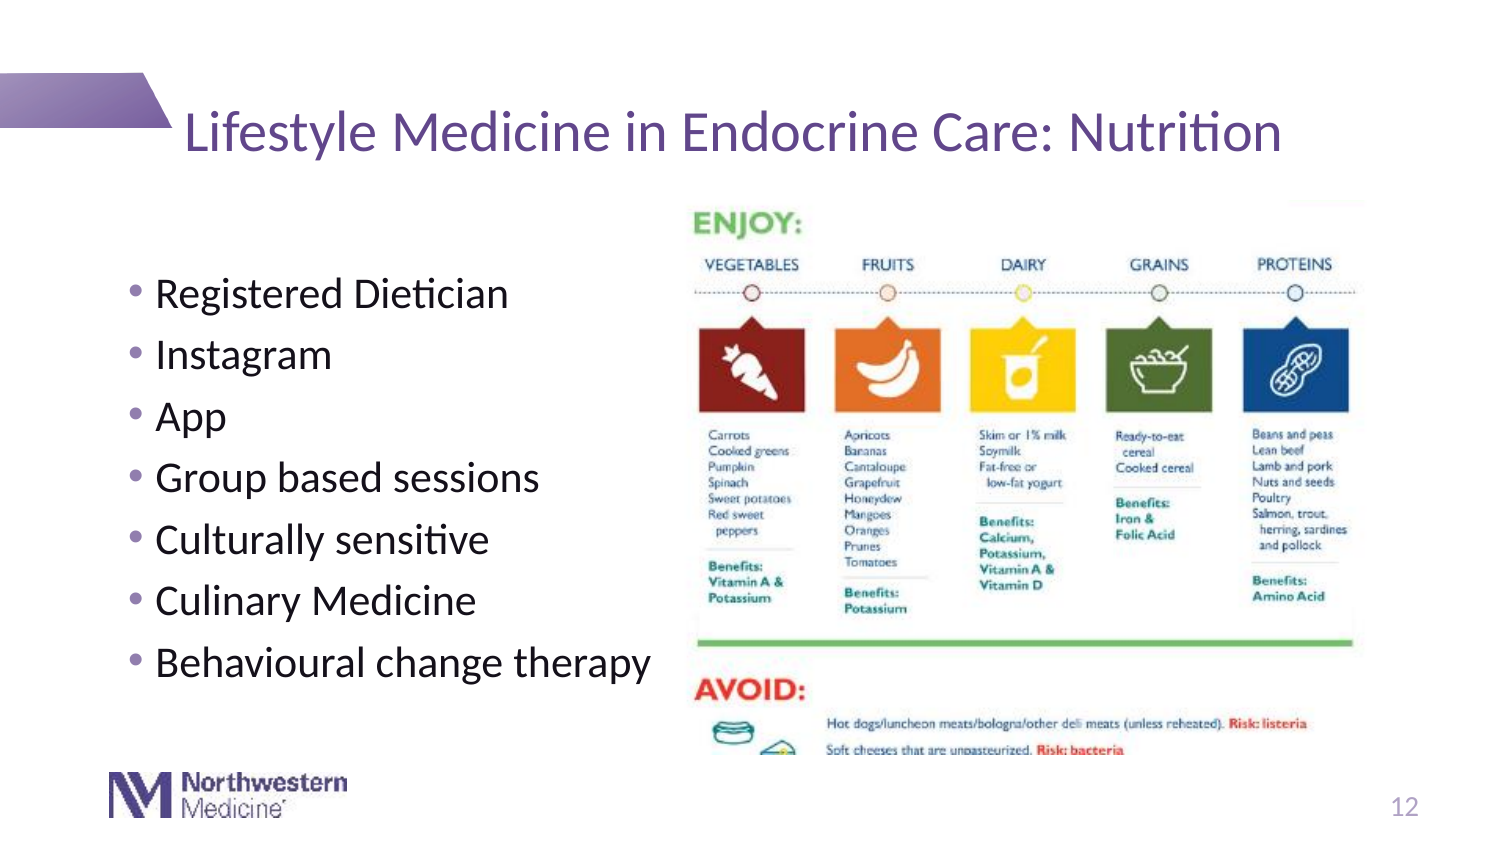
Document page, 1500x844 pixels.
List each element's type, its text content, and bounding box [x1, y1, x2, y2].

picture [109, 772, 347, 818]
text_box Registered Dietician Instagram App Group based sessions Culturally sensitive Culinary Medicine Behavioural change therapy [113, 256, 656, 699]
slide_number 12 [1362, 784, 1420, 823]
picture [661, 200, 1385, 756]
title Lifestyle Medicine in Endocrine Care: Nutrition [184, 46, 1363, 172]
